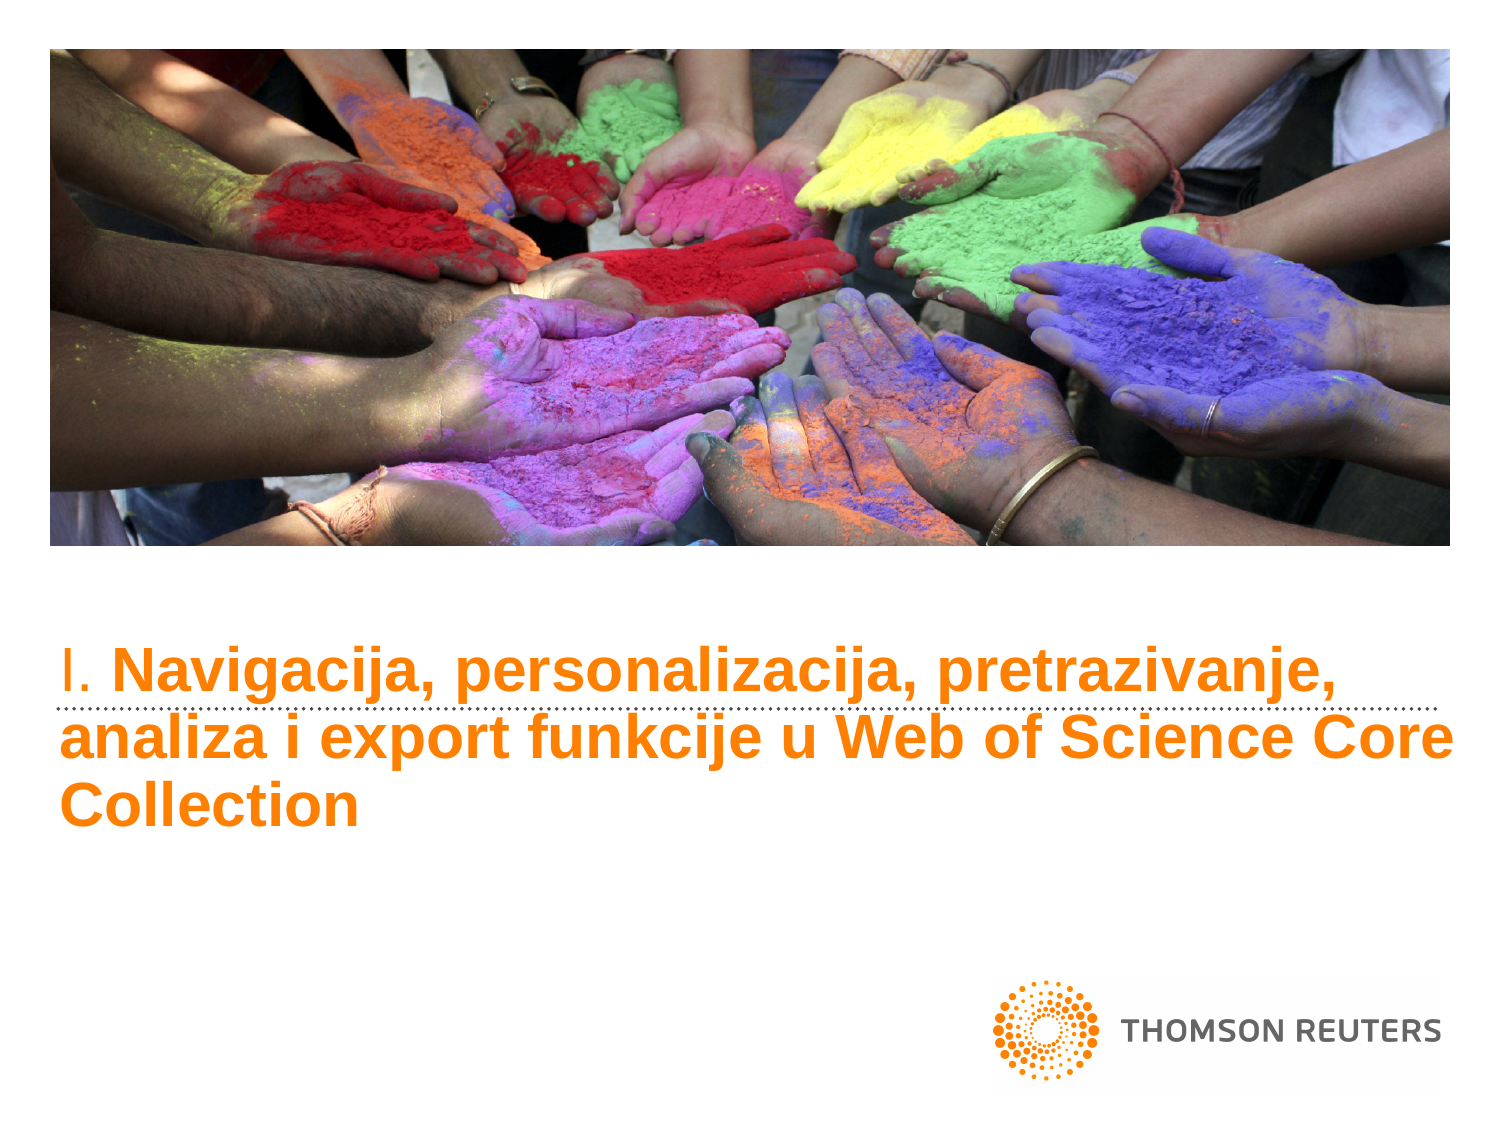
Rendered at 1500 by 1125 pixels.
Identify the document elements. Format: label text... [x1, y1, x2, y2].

picture [50, 49, 1450, 546]
title I. Navigacija, personalizacija, pretrazivanje, analiza i export funkcije u Web of Science Core Collection [59, 562, 1463, 901]
picture [992, 980, 1441, 1095]
